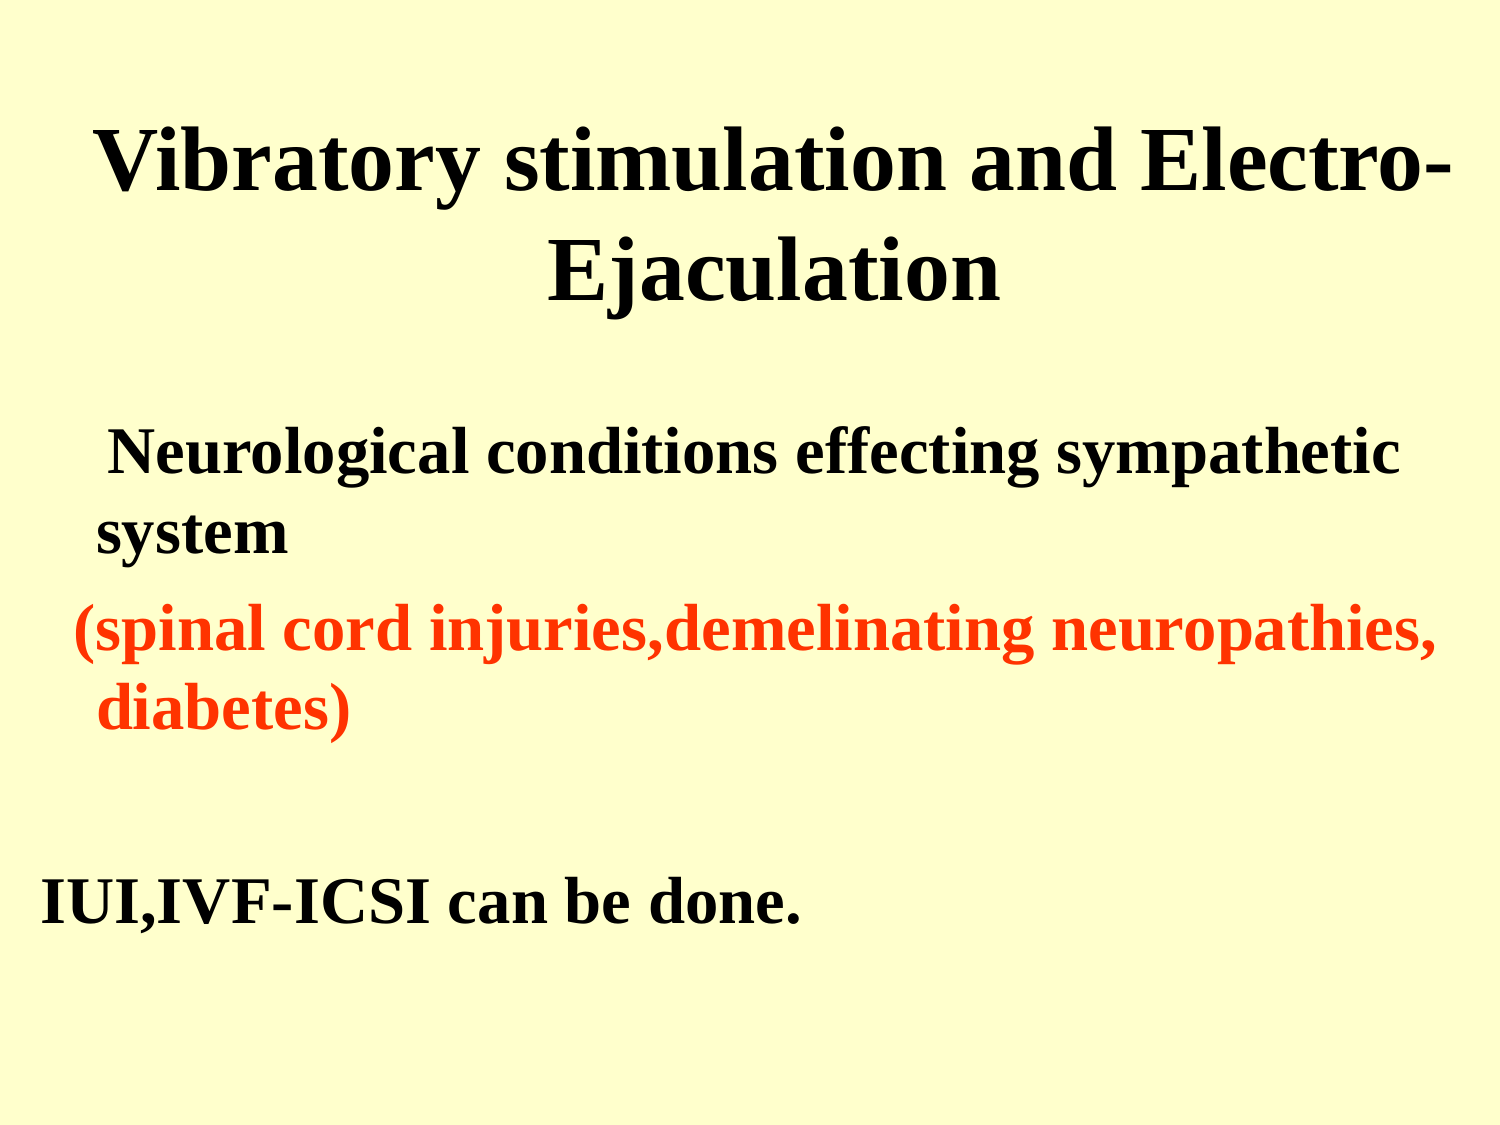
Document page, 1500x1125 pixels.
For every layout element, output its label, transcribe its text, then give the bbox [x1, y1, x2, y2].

text_box Neurological conditions effecting sympathetic system (spinal cord injuries,demelinating neuropathies, diabetes) IUI,IVF-ICSI can be done. [24, 399, 1500, 1125]
text_box Vibratory stimulation and Electro-Ejaculation [49, 99, 1500, 318]
